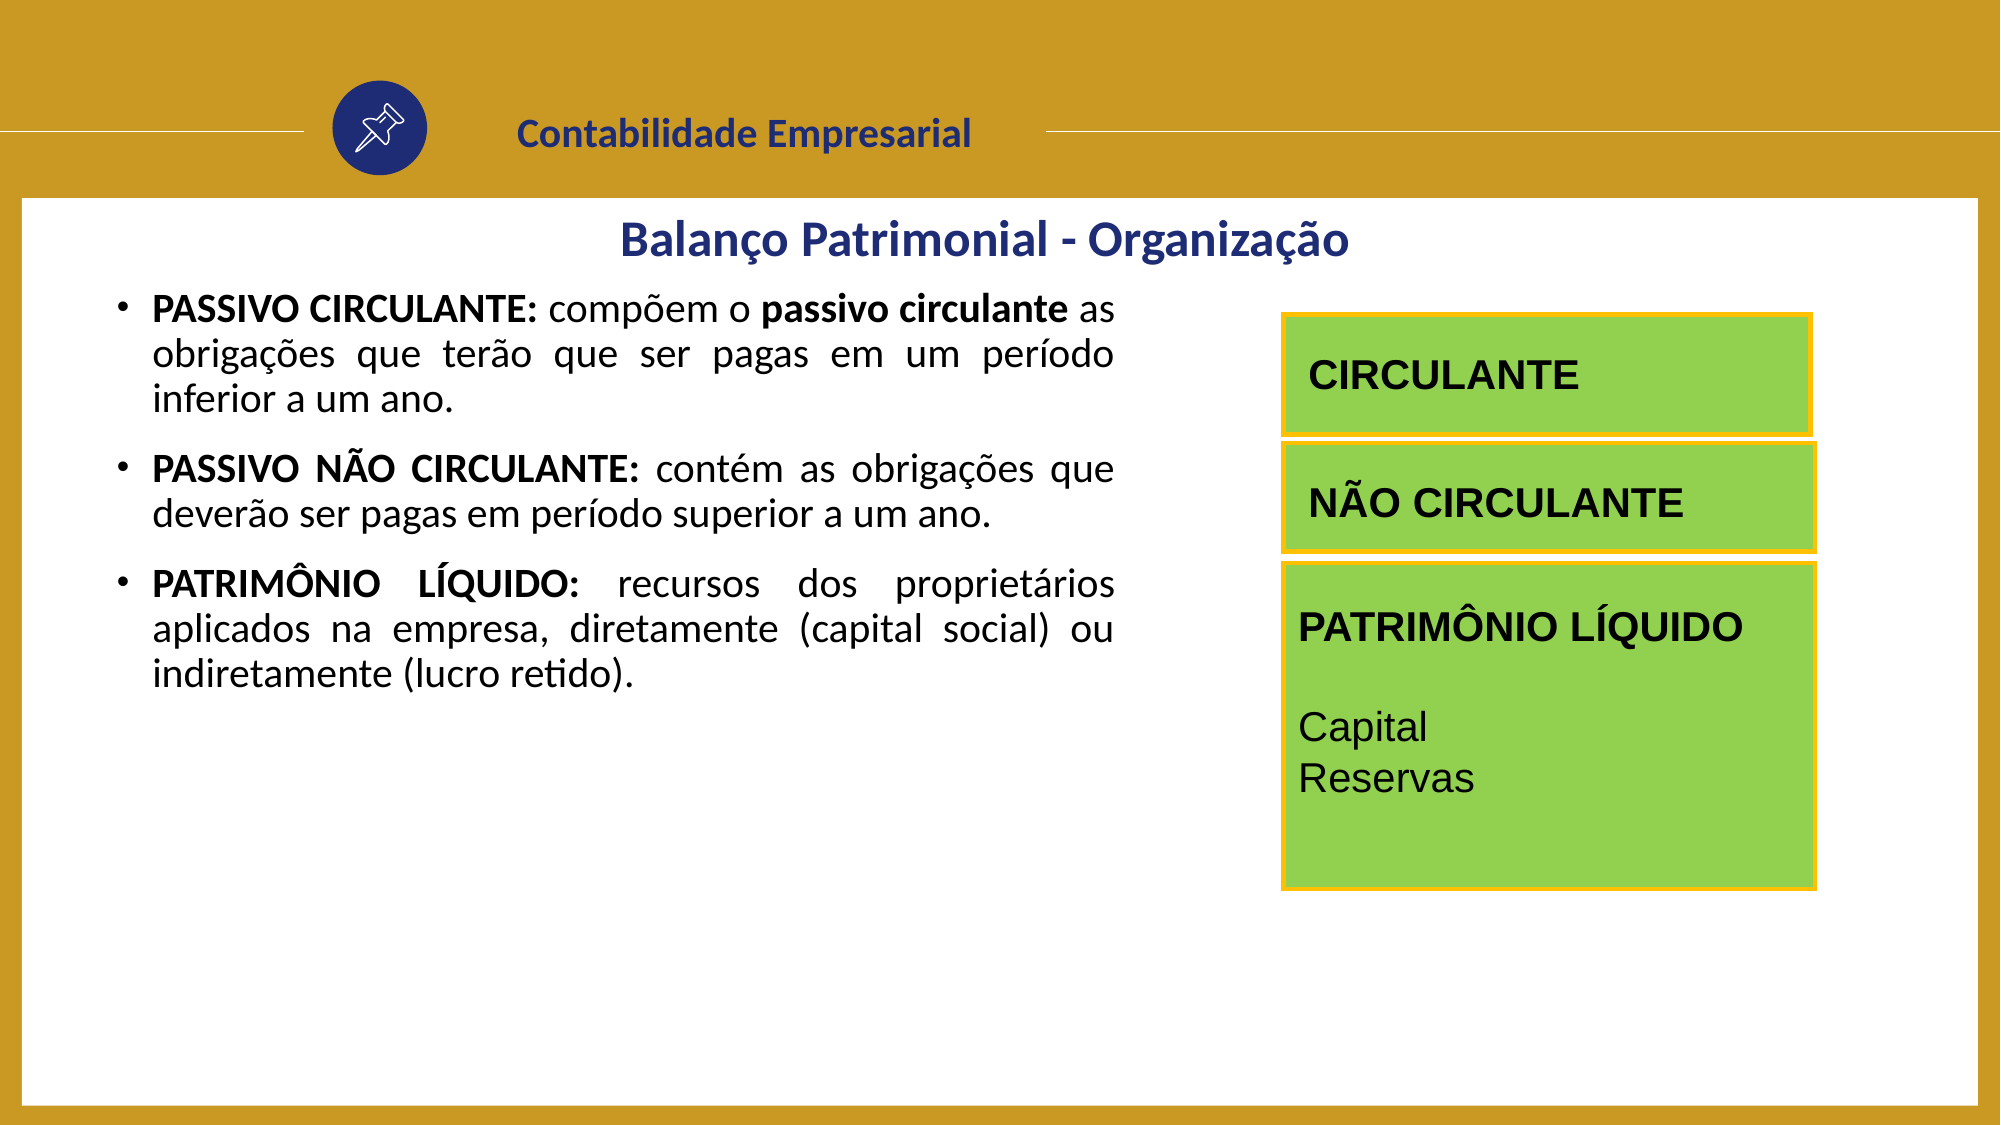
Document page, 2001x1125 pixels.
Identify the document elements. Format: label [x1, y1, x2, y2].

text_box [0, 0, 2000, 1125]
text_box [1283, 314, 1816, 890]
text_box [332, 80, 1046, 176]
